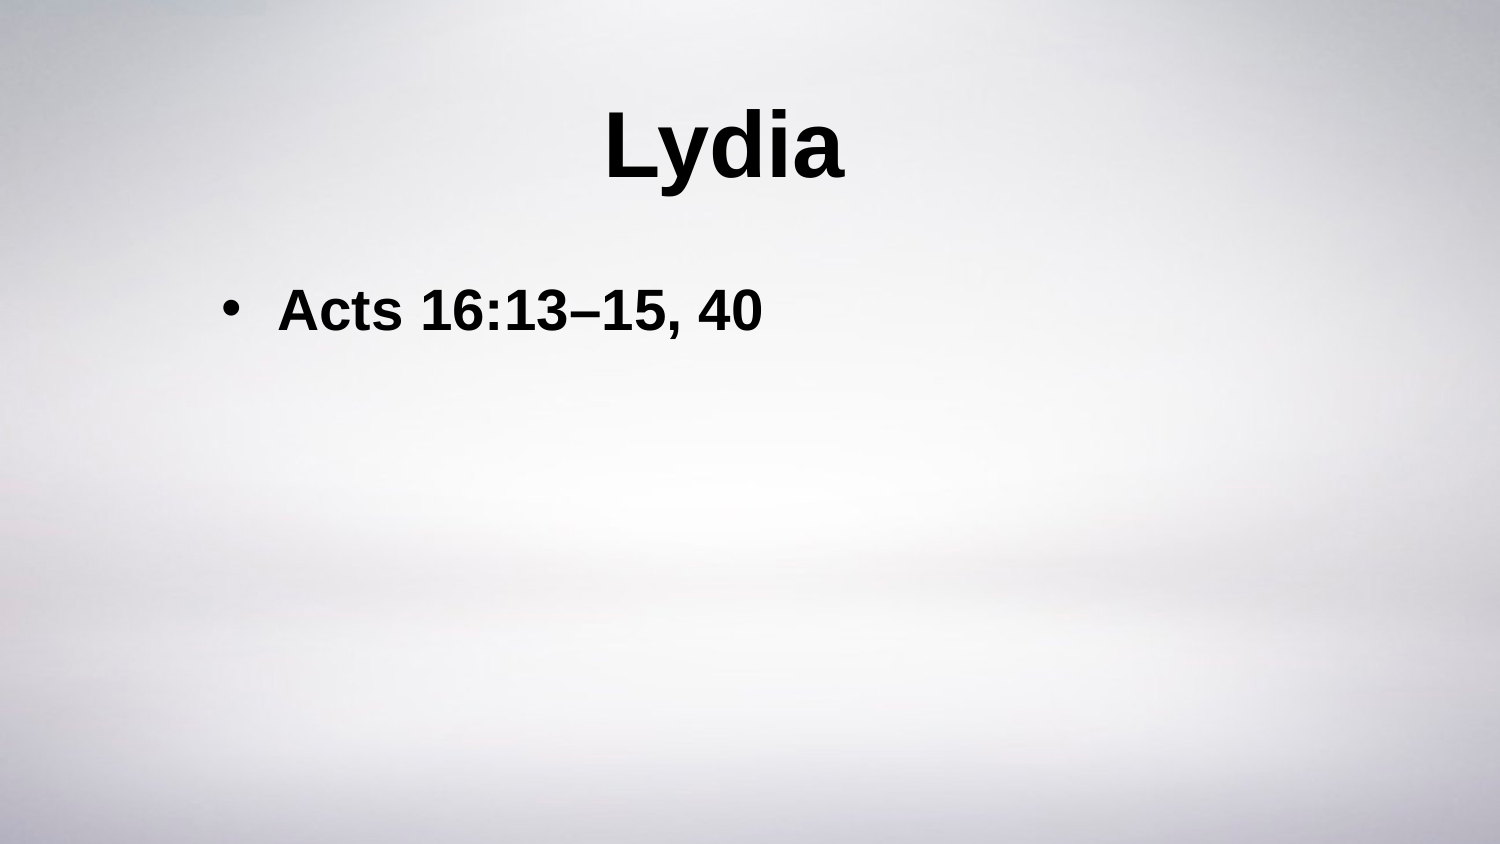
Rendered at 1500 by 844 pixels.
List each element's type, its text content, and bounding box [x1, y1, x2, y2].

picture [0, 0, 1500, 844]
title Lydia [75, 59, 1425, 235]
list Acts 16:13–15, 40 [206, 265, 1294, 810]
